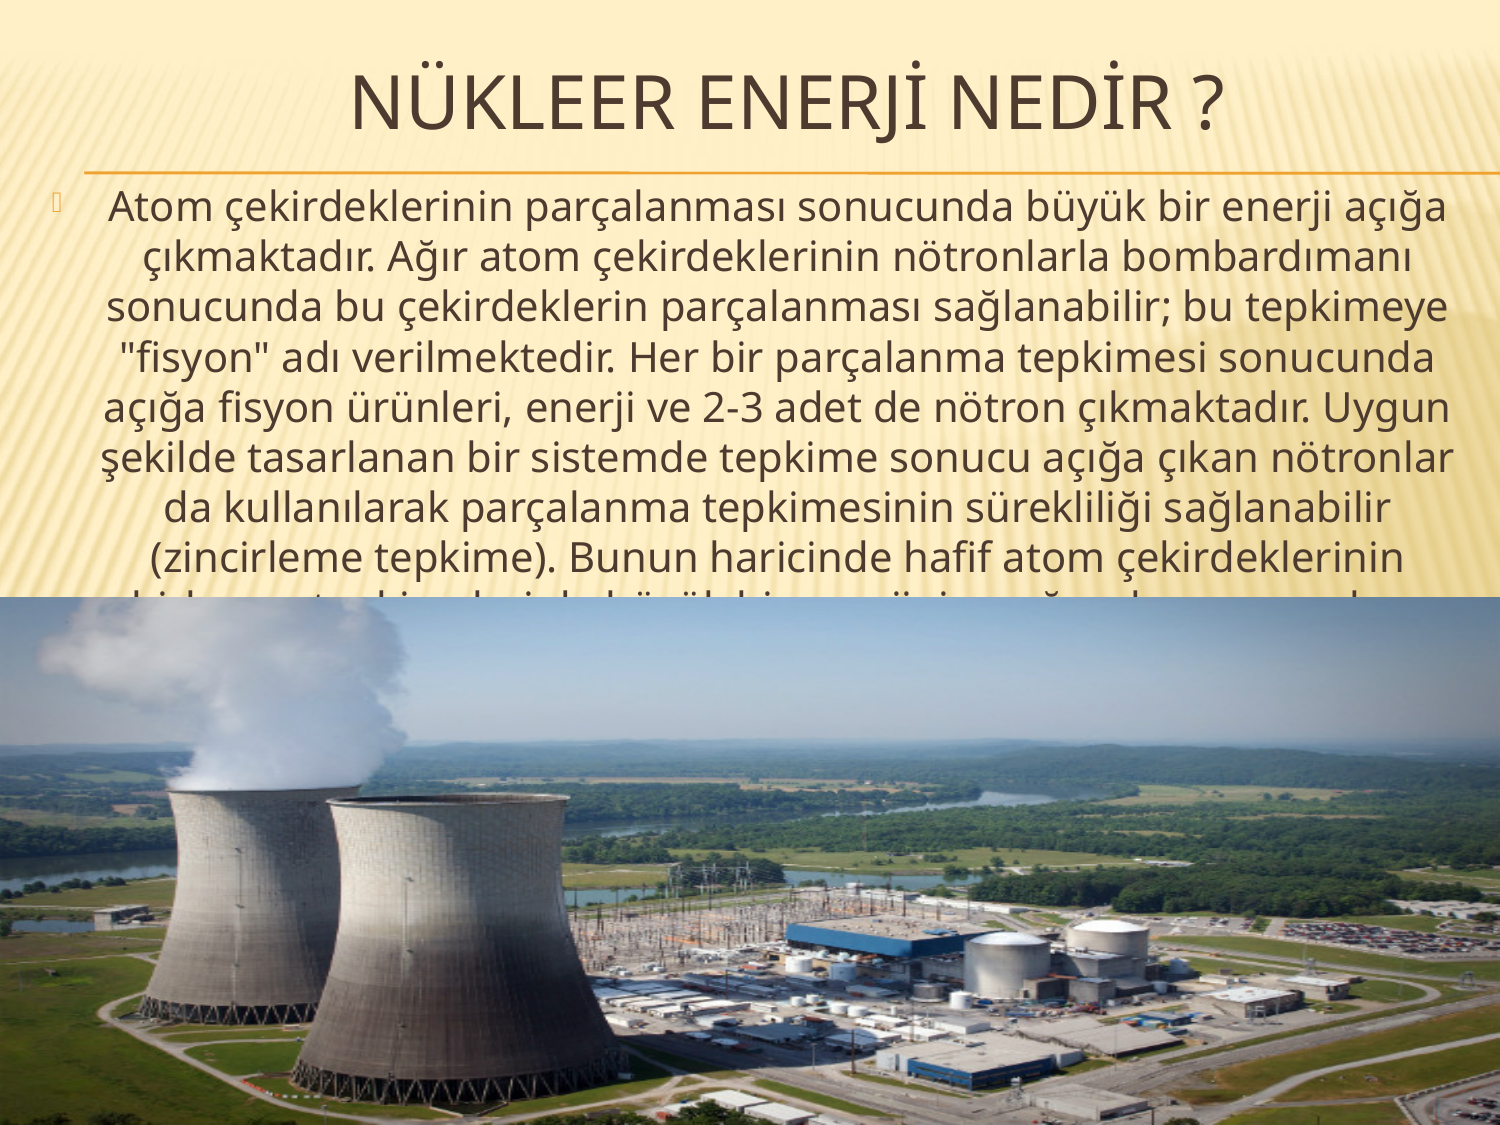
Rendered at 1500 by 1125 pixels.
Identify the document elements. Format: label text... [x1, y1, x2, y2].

picture [0, 597, 1500, 1125]
list Atom çekirdeklerinin parçalanması sonucunda büyük bir enerji açığa çıkmaktadır. Ağır atom çekirdeklerinin nötronlarla bombardımanı sonucunda bu çekirdeklerin parçalanması sağlanabilir; bu tepkimeye "fisyon" adı verilmektedir. Her bir parçalanma tepkimesi sonucunda açığa fisyon ürünleri, enerji ve 2-3 adet de nötron çıkmaktadır. Uygun şekilde tasarlanan bir sistemde tepkime sonucu açığa çıkan nötronlar da kullanılarak parçalanma tepkimesinin sürekliliği sağlanabilir (zincirleme tepkime). Bunun haricinde hafif atom çekirdeklerinin birleşme tepkimeleri de büyük bir enerjinin açığa çıkmasına sebep olmaktadır. [0, 172, 1500, 597]
title NÜKLEER ENERJİ NEDİR ? [75, 30, 1500, 169]
